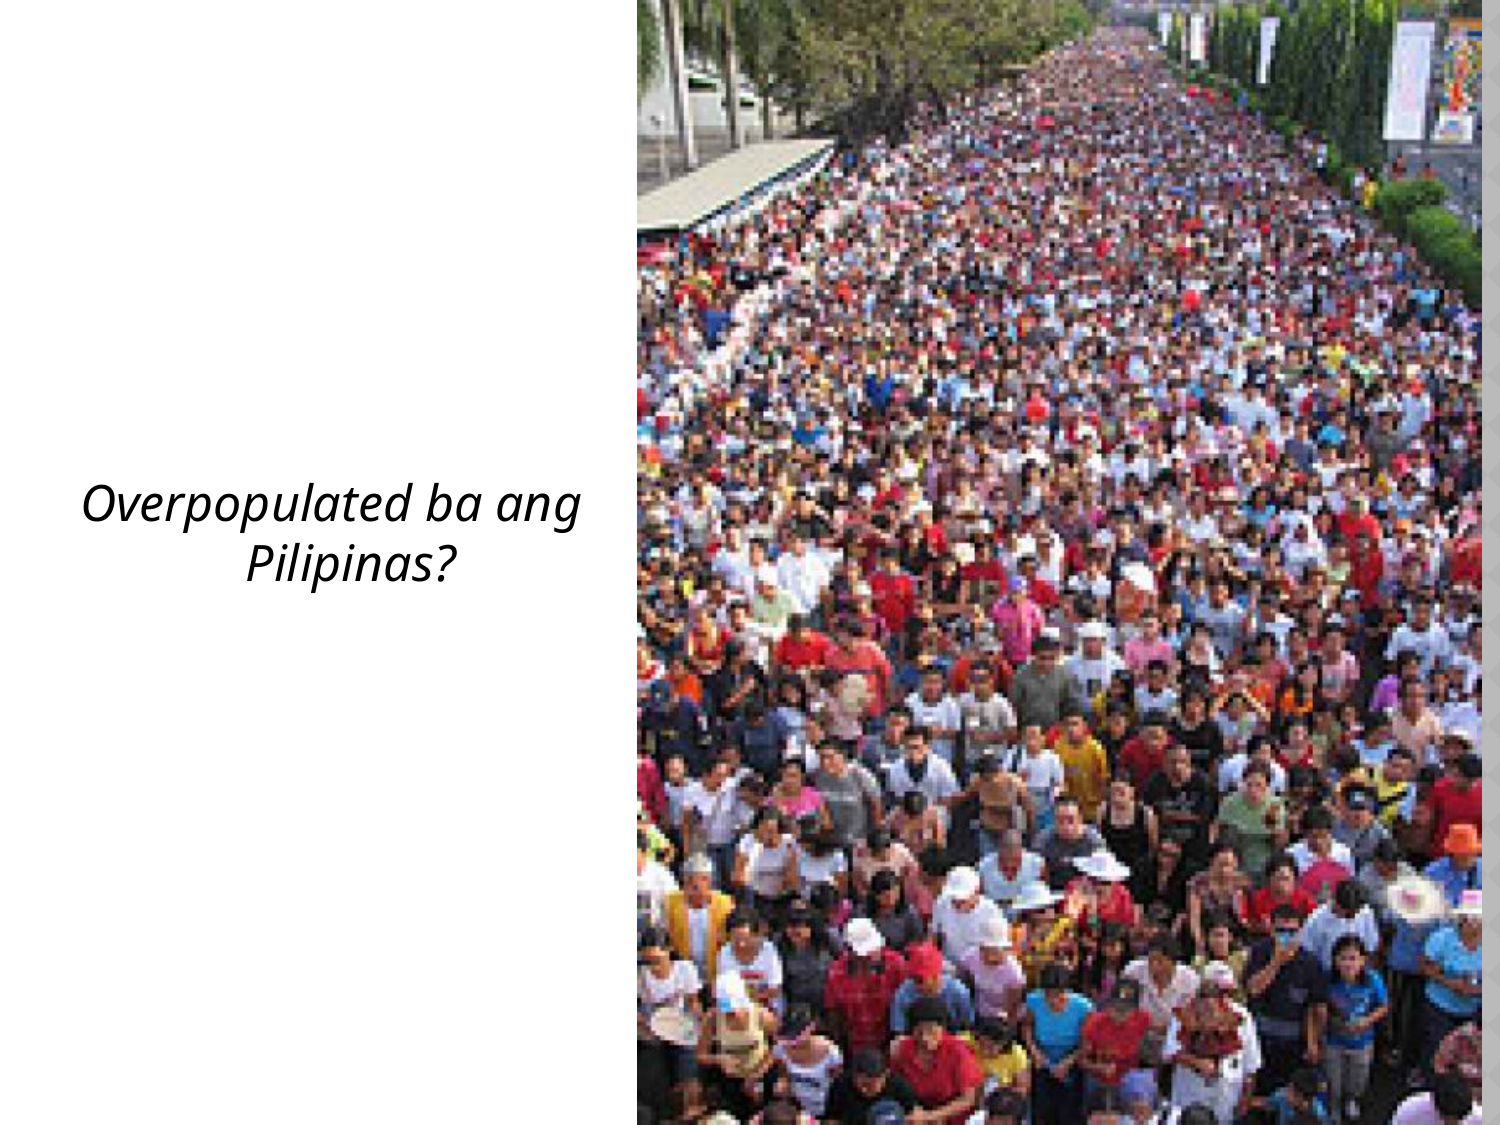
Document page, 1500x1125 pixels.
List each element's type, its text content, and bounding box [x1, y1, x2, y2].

picture [636, 0, 1482, 1125]
list Overpopulated ba ang Pilipinas? [50, 463, 613, 600]
